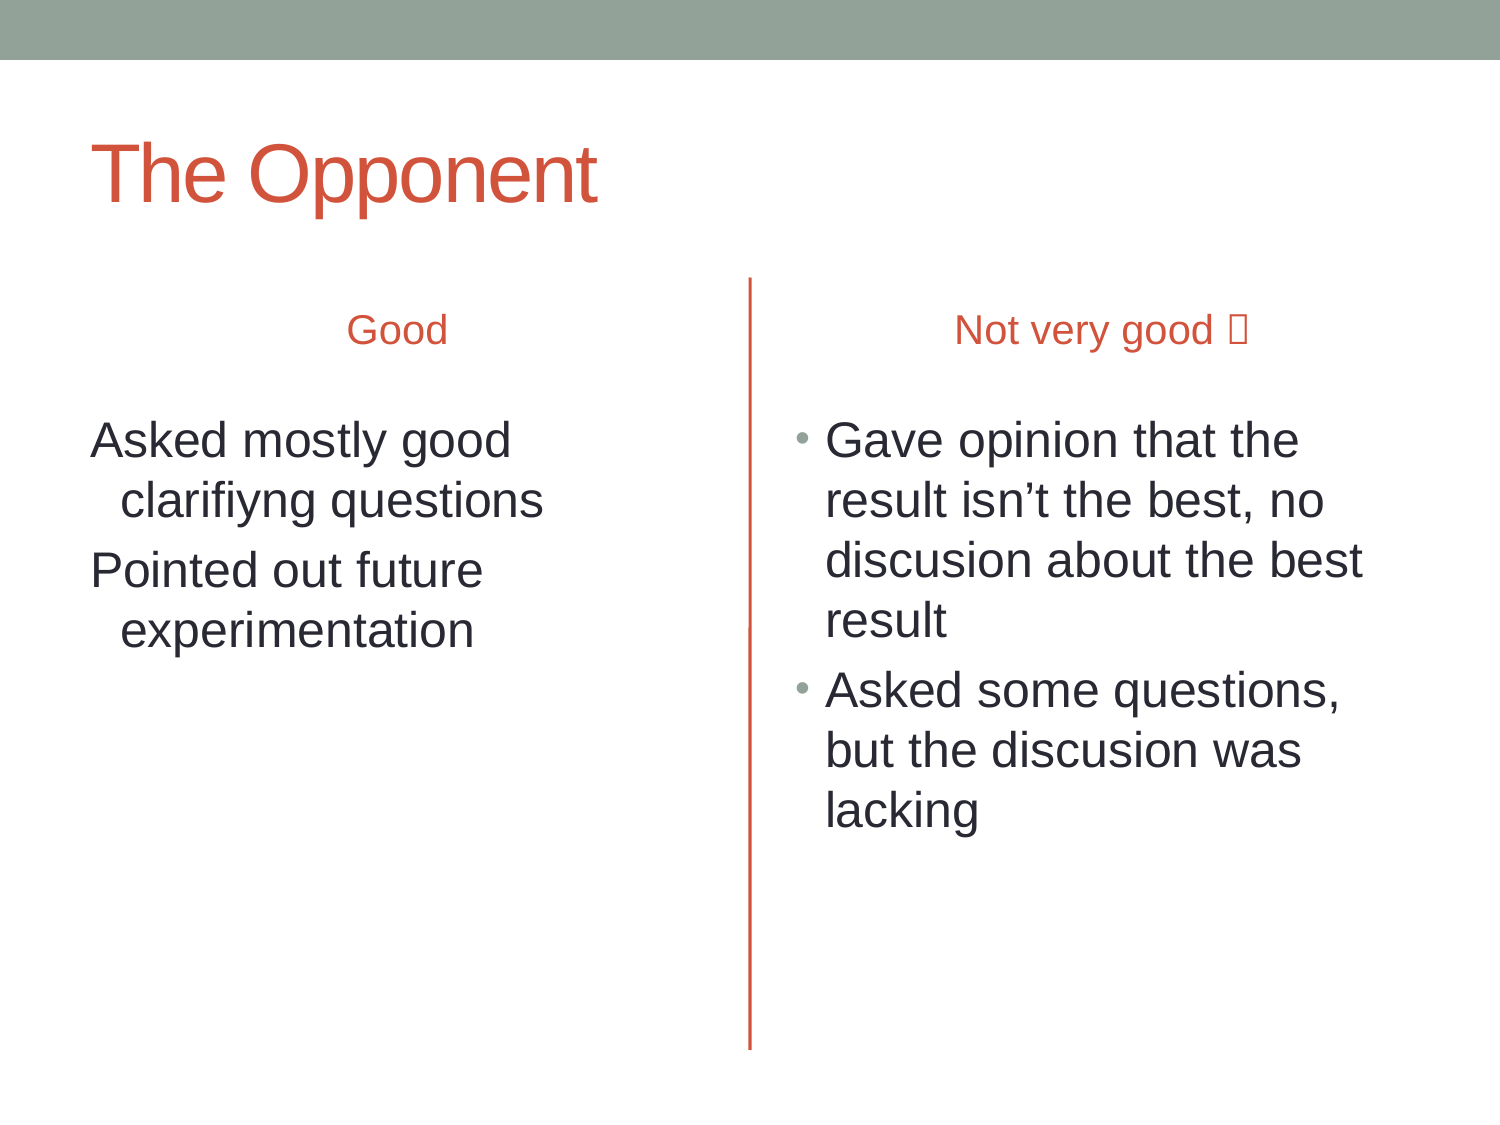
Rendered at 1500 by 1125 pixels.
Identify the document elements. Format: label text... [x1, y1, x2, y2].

list Good [75, 275, 720, 380]
list Not very good  [780, 275, 1425, 380]
list Asked mostly good clarifiyng questions Pointed out future experimentation [75, 399, 720, 1049]
title The Opponent [75, 87, 1425, 250]
list Gave opinion that the result isn’t the best, no discusion about the best result Asked some questions, but the discusion was lacking [780, 399, 1425, 1049]
